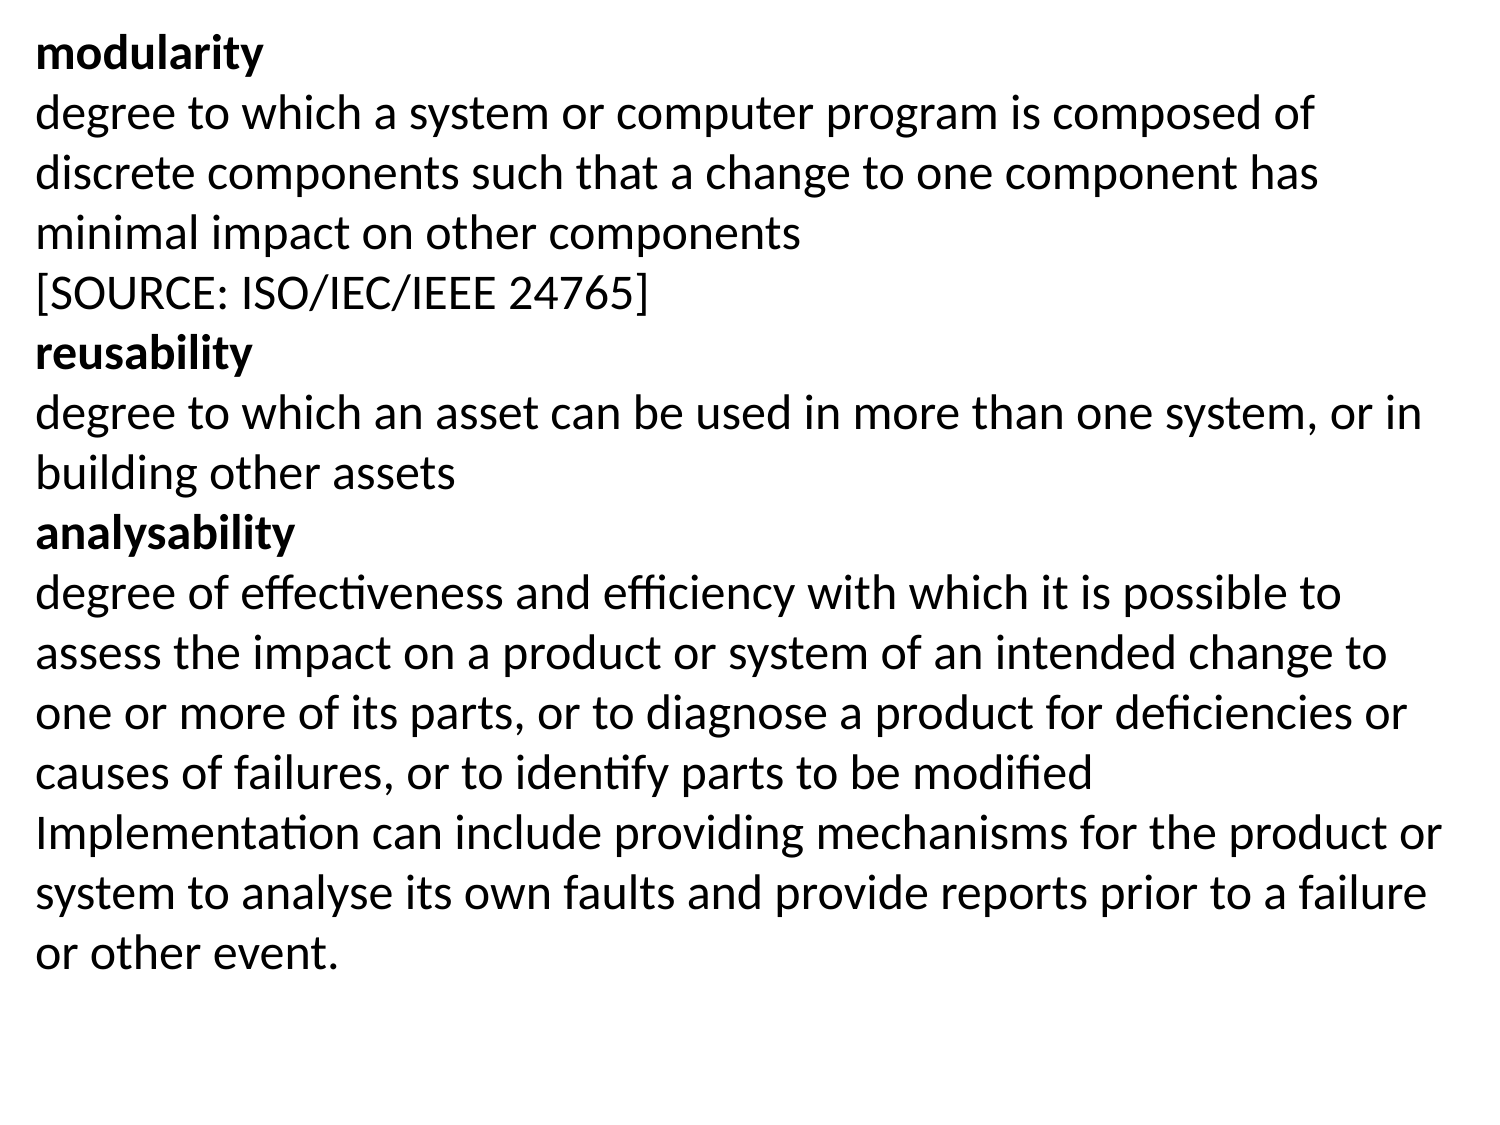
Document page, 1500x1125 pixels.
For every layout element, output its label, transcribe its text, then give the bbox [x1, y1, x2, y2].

text_box modularity degree to which a system or computer program is composed of discrete components such that a change to one component has minimal impact on other components [SOURCE: ISO/IEC/IEEE 24765] reusability degree to which an asset can be used in more than one system, or in building other assets analysability degree of effectiveness and efficiency with which it is possible to assess the impact on a product or system of an intended change to one or more of its parts, or to diagnose a product for deficiencies or causes of failures, or to identify parts to be modified Implementation can include providing mechanisms for the product or system to analyse its own faults and provide reports prior to a failure or other event. [20, 11, 1462, 987]
